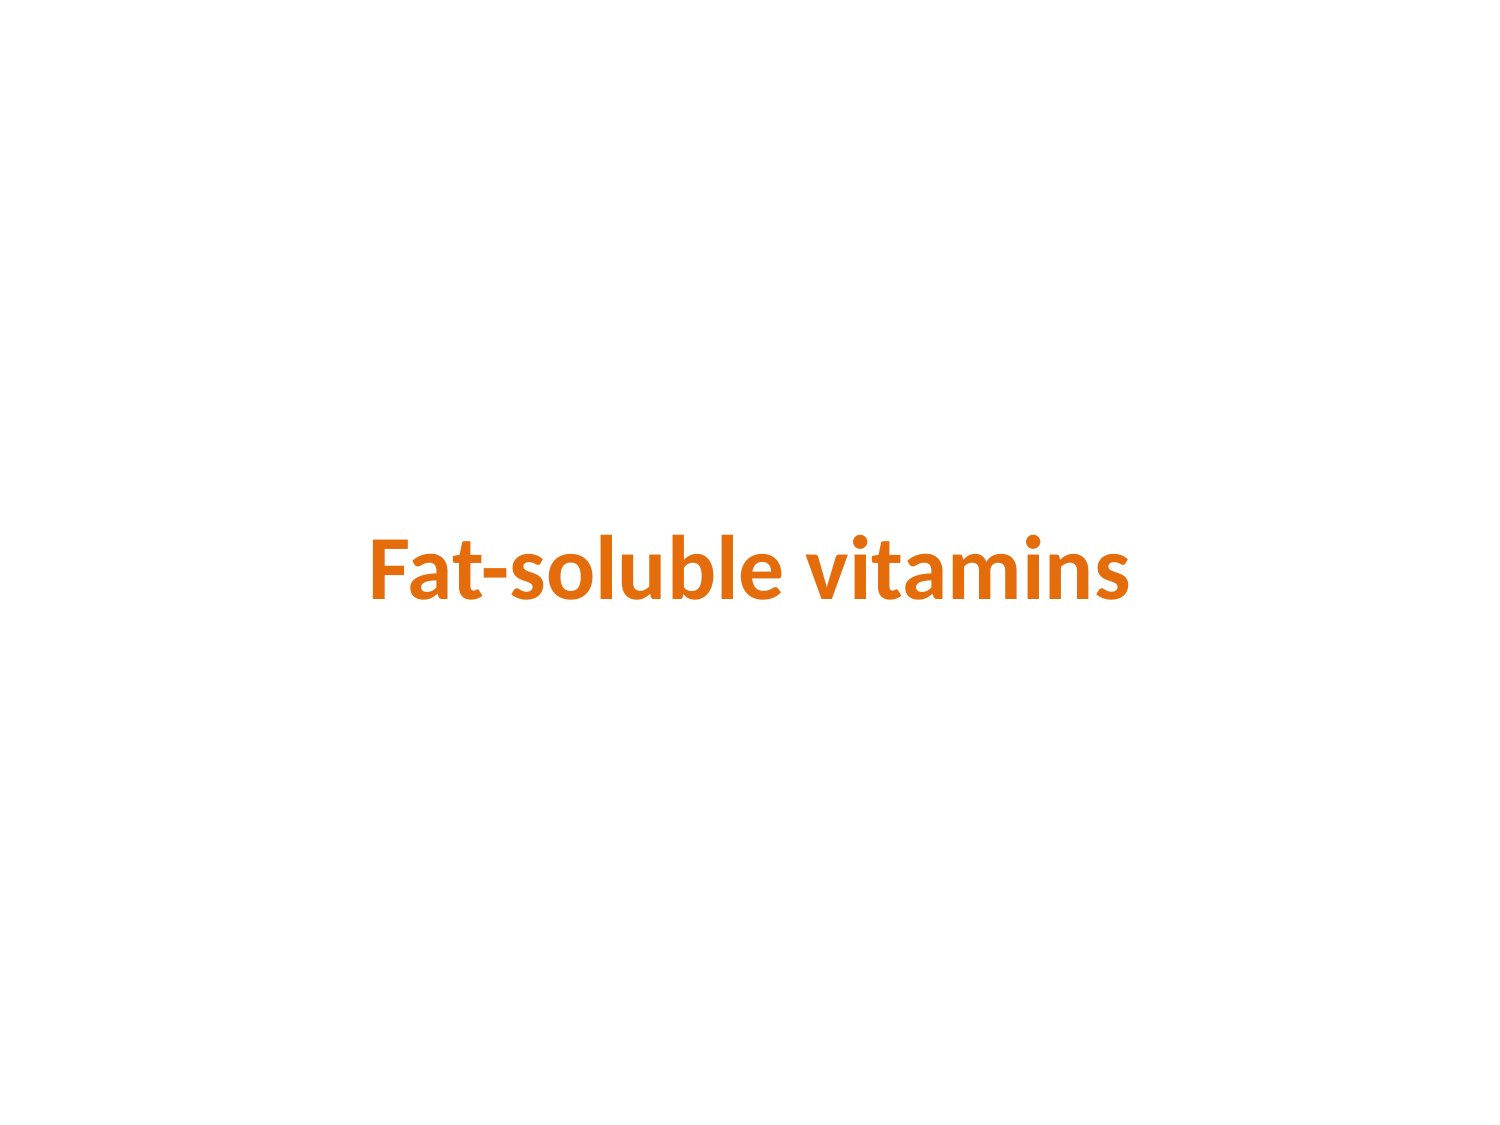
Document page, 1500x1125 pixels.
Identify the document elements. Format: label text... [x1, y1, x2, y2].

title Fat-soluble vitamins [75, 468, 1425, 657]
